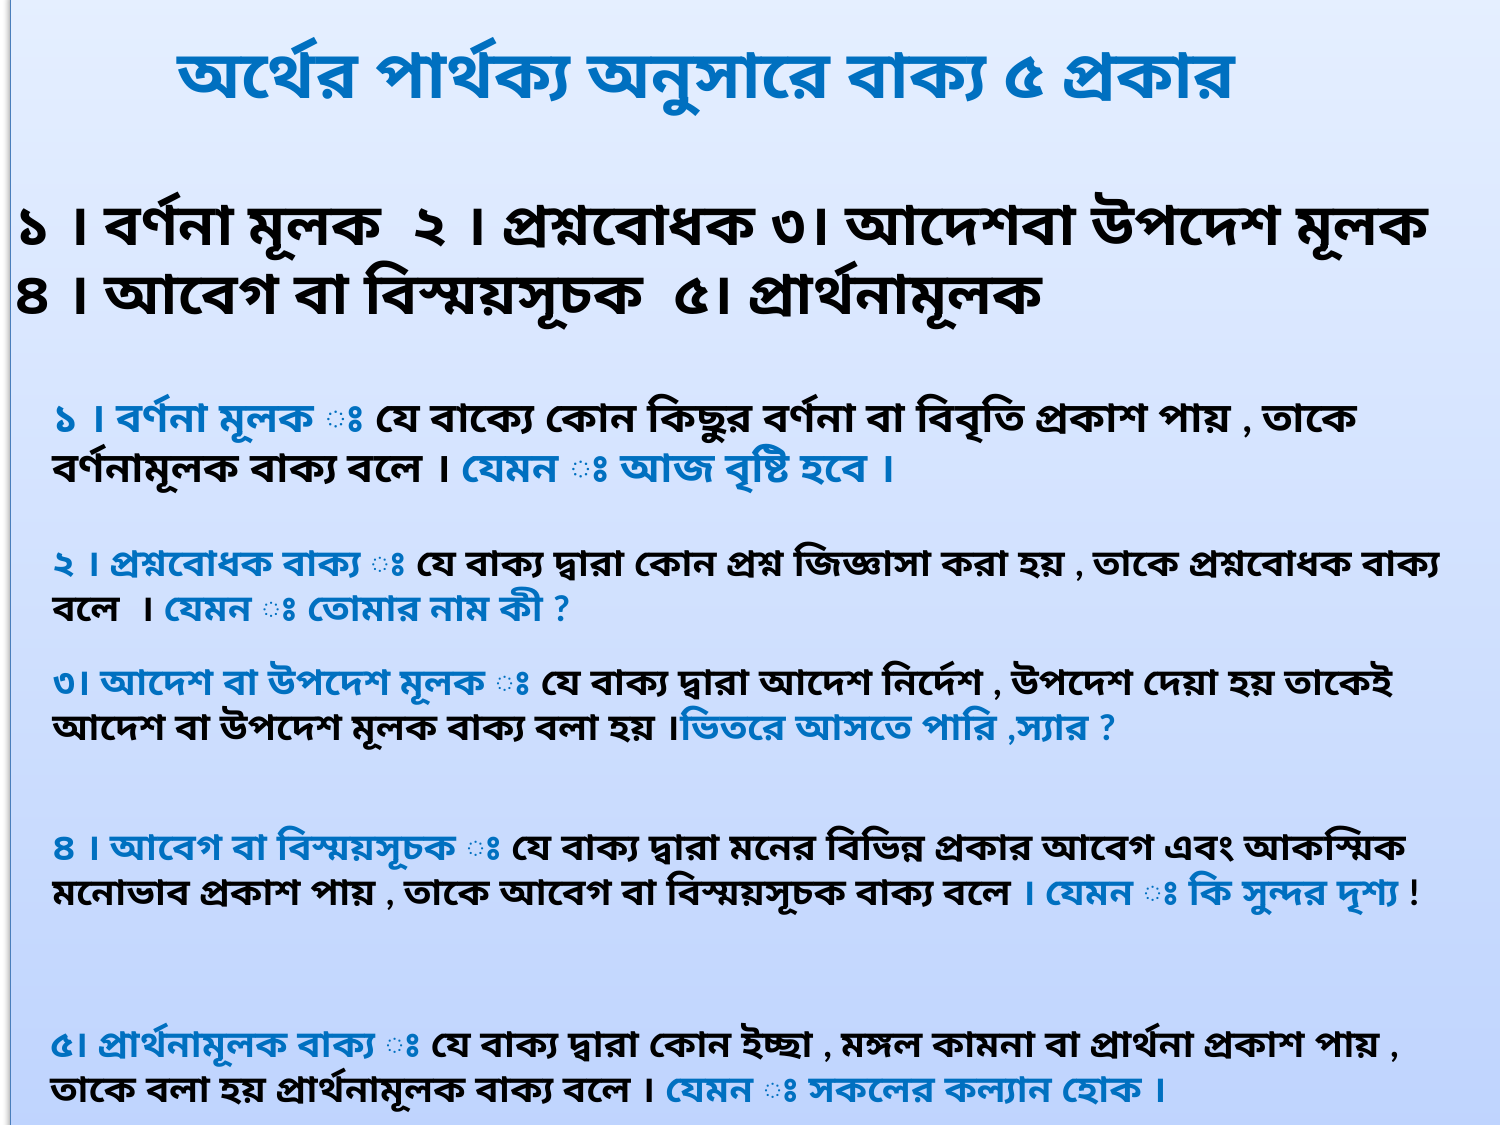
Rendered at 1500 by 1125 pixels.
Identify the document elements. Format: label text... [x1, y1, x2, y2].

text_box ৫। প্রার্থনামূলক বাক্য ঃ যে বাক্য দ্বারা কোন ইচ্ছা , মঙ্গল কামনা বা প্রার্থনা প্রকাশ পায় , তাকে বলা হয় প্রার্থনামূলক বাক্য বলে । যেমন ঃ সকলের কল্যান হোক । [35, 1012, 1438, 1118]
text_box অর্থের পার্থক্য অনুসারে বাক্য ৫ প্রকার [162, 24, 1500, 120]
text_box ১ । বর্ণনা মূলক ঃ যে বাক্যে কোন কিছুর বর্ণনা বা বিবৃতি প্রকাশ পায় , তাকে বর্ণনামূলক বাক্য বলে । যেমন ঃ আজ বৃষ্টি হবে । [37, 383, 1500, 498]
text_box ৪ । আবেগ বা বিস্ময়সূচক ঃ যে বাক্য দ্বারা মনের বিভিন্ন প্রকার আবেগ এবং আকস্মিক মনোভাব প্রকাশ পায় , তাকে আবেগ বা বিস্ময়সূচক বাক্য বলে । যেমন ঃ কি সুন্দর দৃশ্য ! [37, 815, 1490, 920]
text_box [10, 0, 1500, 179]
text_box ১ । বর্ণনা মূলক ২ । প্রশ্নবোধক ৩। আদেশবা উপদেশ মূলক ৪ । আবেগ বা বিস্ময়সূচক ৫। প্রার্থনামূলক [0, 179, 1488, 334]
text_box [12, 137, 1500, 325]
text_box [10, 325, 1500, 1125]
text_box ৩। আদেশ বা উপদেশ মূলক ঃ যে বাক্য দ্বারা আদেশ নির্দেশ , উপদেশ দেয়া হয় তাকেই আদেশ বা উপদেশ মূলক বাক্য বলা হয় ।ভিতরে আসতে পারি ,স্যার ? [37, 650, 1500, 756]
text_box ২ । প্রশ্নবোধক বাক্য ঃ যে বাক্য দ্বারা কোন প্রশ্ন জিজ্ঞাসা করা হয় , তাকে প্রশ্নবোধক বাক্য বলে । যেমন ঃ তোমার নাম কী ? [37, 531, 1500, 636]
